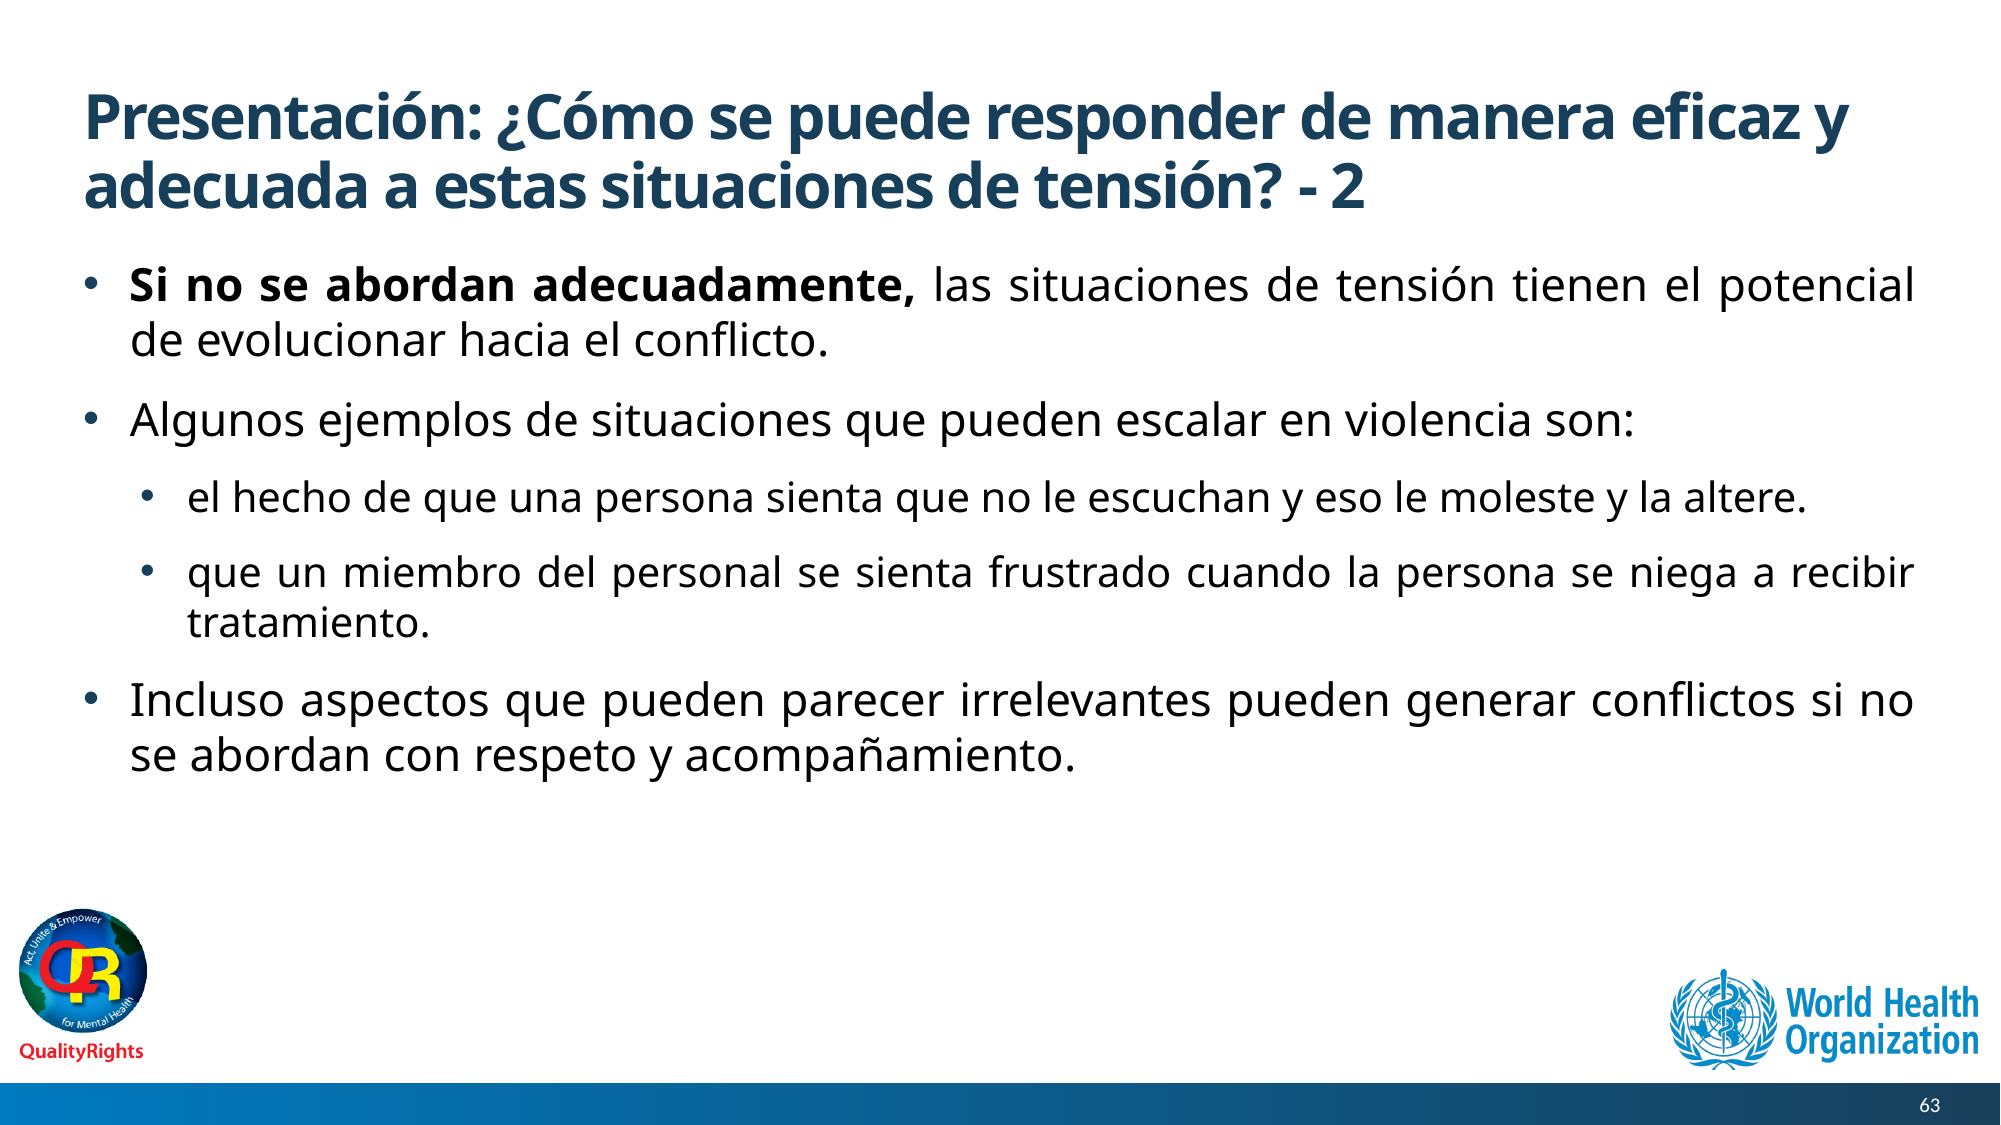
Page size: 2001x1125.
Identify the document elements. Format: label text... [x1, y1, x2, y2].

picture [1730, 969, 1978, 1070]
picture [1805, 987, 1811, 1003]
picture [1670, 987, 1680, 1011]
list Si no se abordan adecuadamente, las situaciones de tensión tienen el potencial de evolucionar hacia el conflicto. Algunos ejemplos de situaciones que pueden escalar en violencia son: el hecho de que una persona sienta que no le escuchan y eso le moleste y la altere. que un miembro del personal se sienta frustrado cuando la persona se niega a recibir tratamiento. Incluso aspectos que pueden parecer irrelevantes pueden generar conflictos si no se abordan con respeto y acompañamiento. [83, 247, 1917, 987]
picture [1891, 987, 1897, 999]
picture [1700, 987, 1711, 992]
picture [1711, 1021, 1722, 1029]
picture [1670, 1029, 1716, 1070]
picture [1725, 1040, 1747, 1054]
picture [1682, 987, 1766, 1060]
picture [1678, 1024, 1682, 1034]
picture [0, 891, 162, 1076]
picture [1791, 987, 1798, 1005]
picture [1716, 1064, 1731, 1070]
picture [1726, 988, 1733, 999]
picture [1860, 1000, 1865, 1013]
title Presentación: ¿Cómo se puede responder de manera eficaz y adecuada a estas situaciones de tensión? - 2 [83, 83, 1916, 168]
